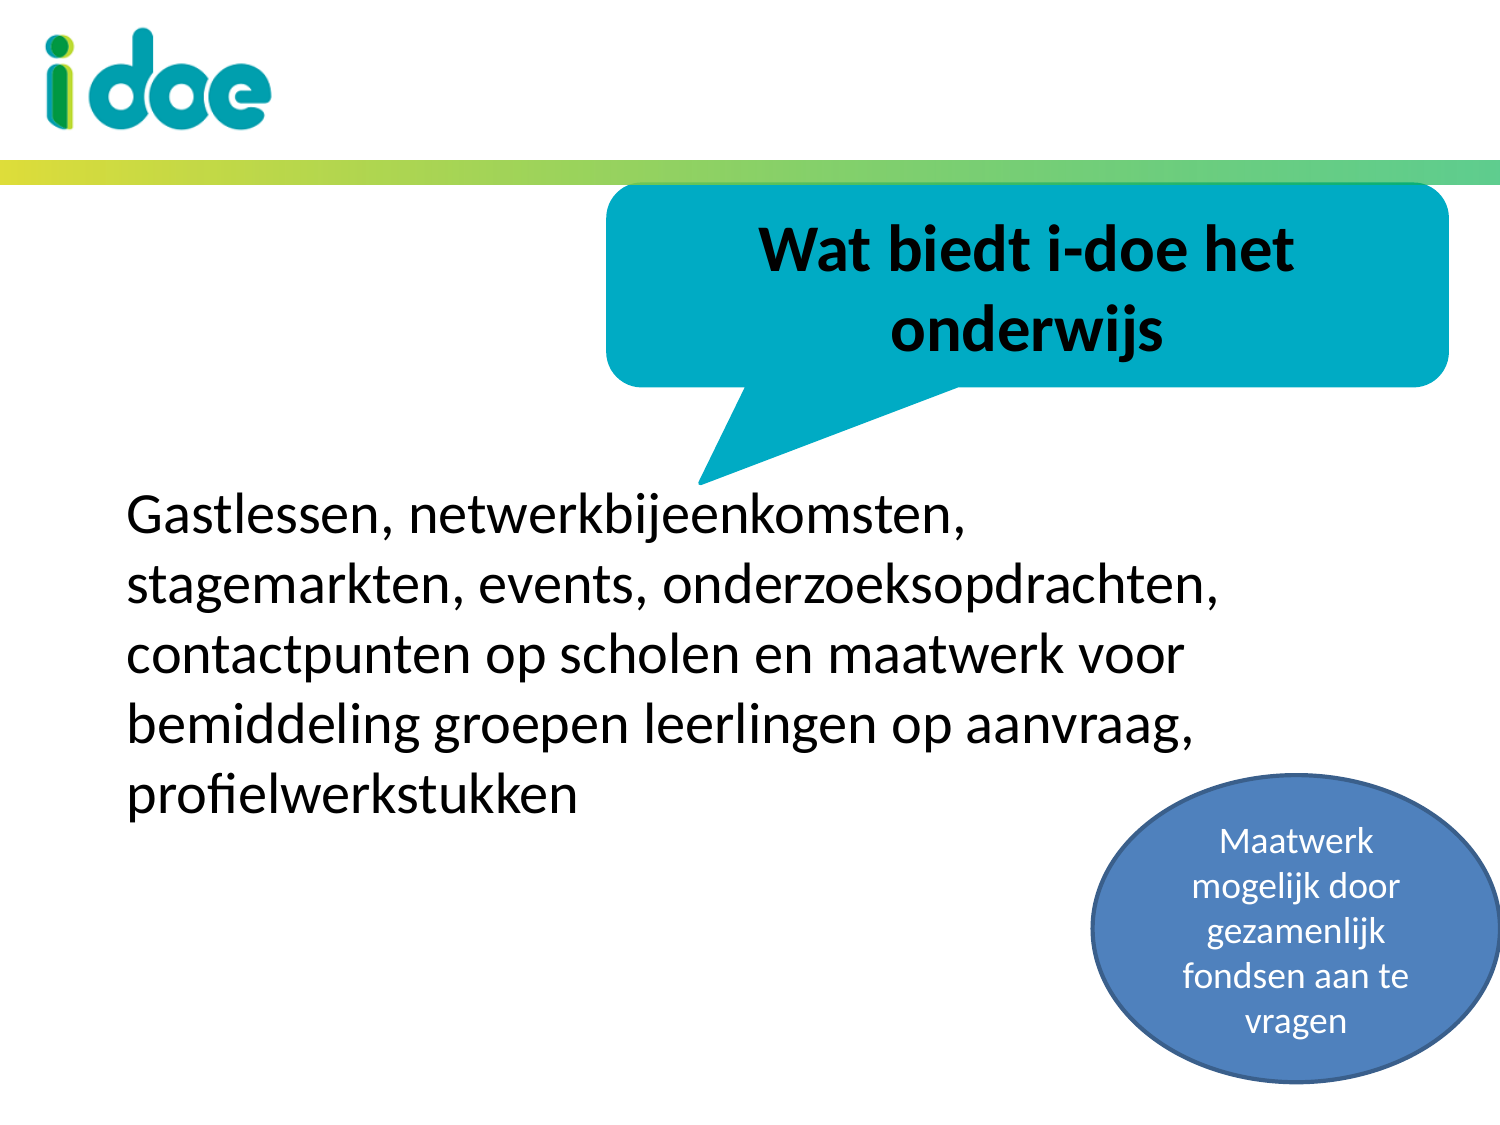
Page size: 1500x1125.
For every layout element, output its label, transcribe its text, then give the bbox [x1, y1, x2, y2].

text_box Wat biedt i-doe het onderwijs [606, 186, 1449, 468]
text_box Gastlessen, netwerkbijeenkomsten, stagemarkten, events, onderzoeksopdrachten, contactpunten op scholen en maatwerk voor bemiddeling groepen leerlingen op aanvraag, profielwerkstukken [112, 468, 1282, 833]
text_box Maatwerk mogelijk door gezamenlijk fondsen aan te vragen [1090, 773, 1500, 1085]
text_box [0, 159, 1500, 186]
picture [17, 6, 302, 150]
